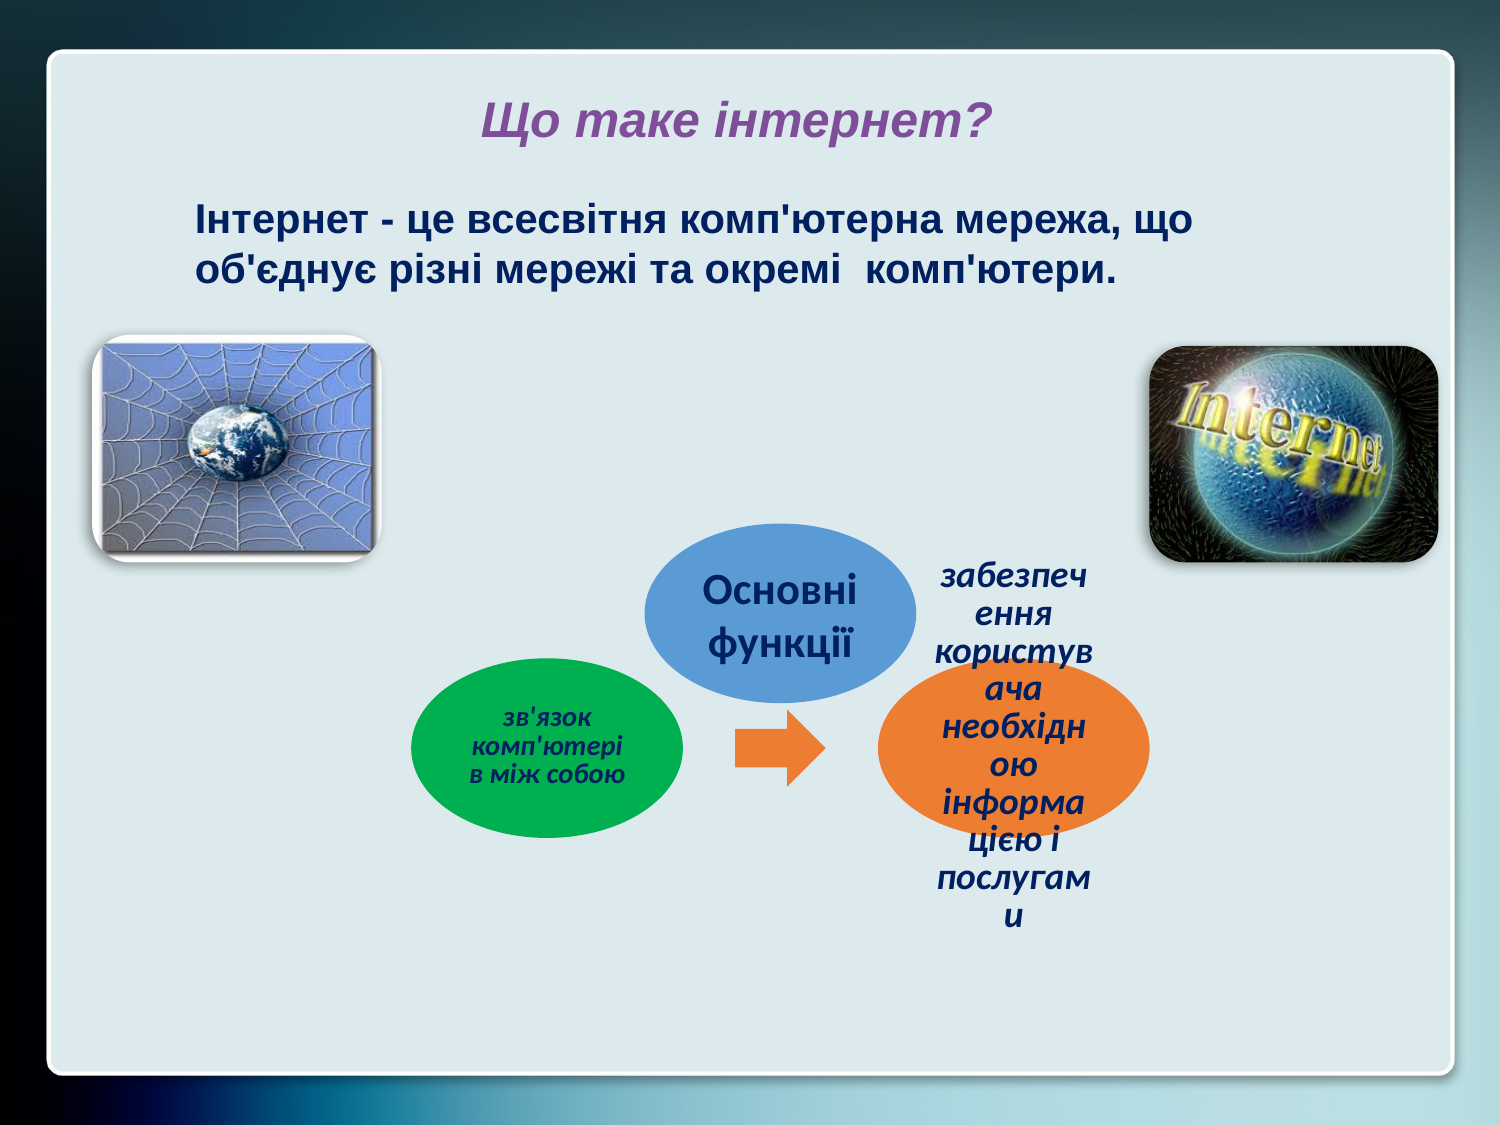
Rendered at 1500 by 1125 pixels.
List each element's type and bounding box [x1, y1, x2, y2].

text_box [236, 254, 1324, 973]
picture [0, 0, 1500, 1125]
